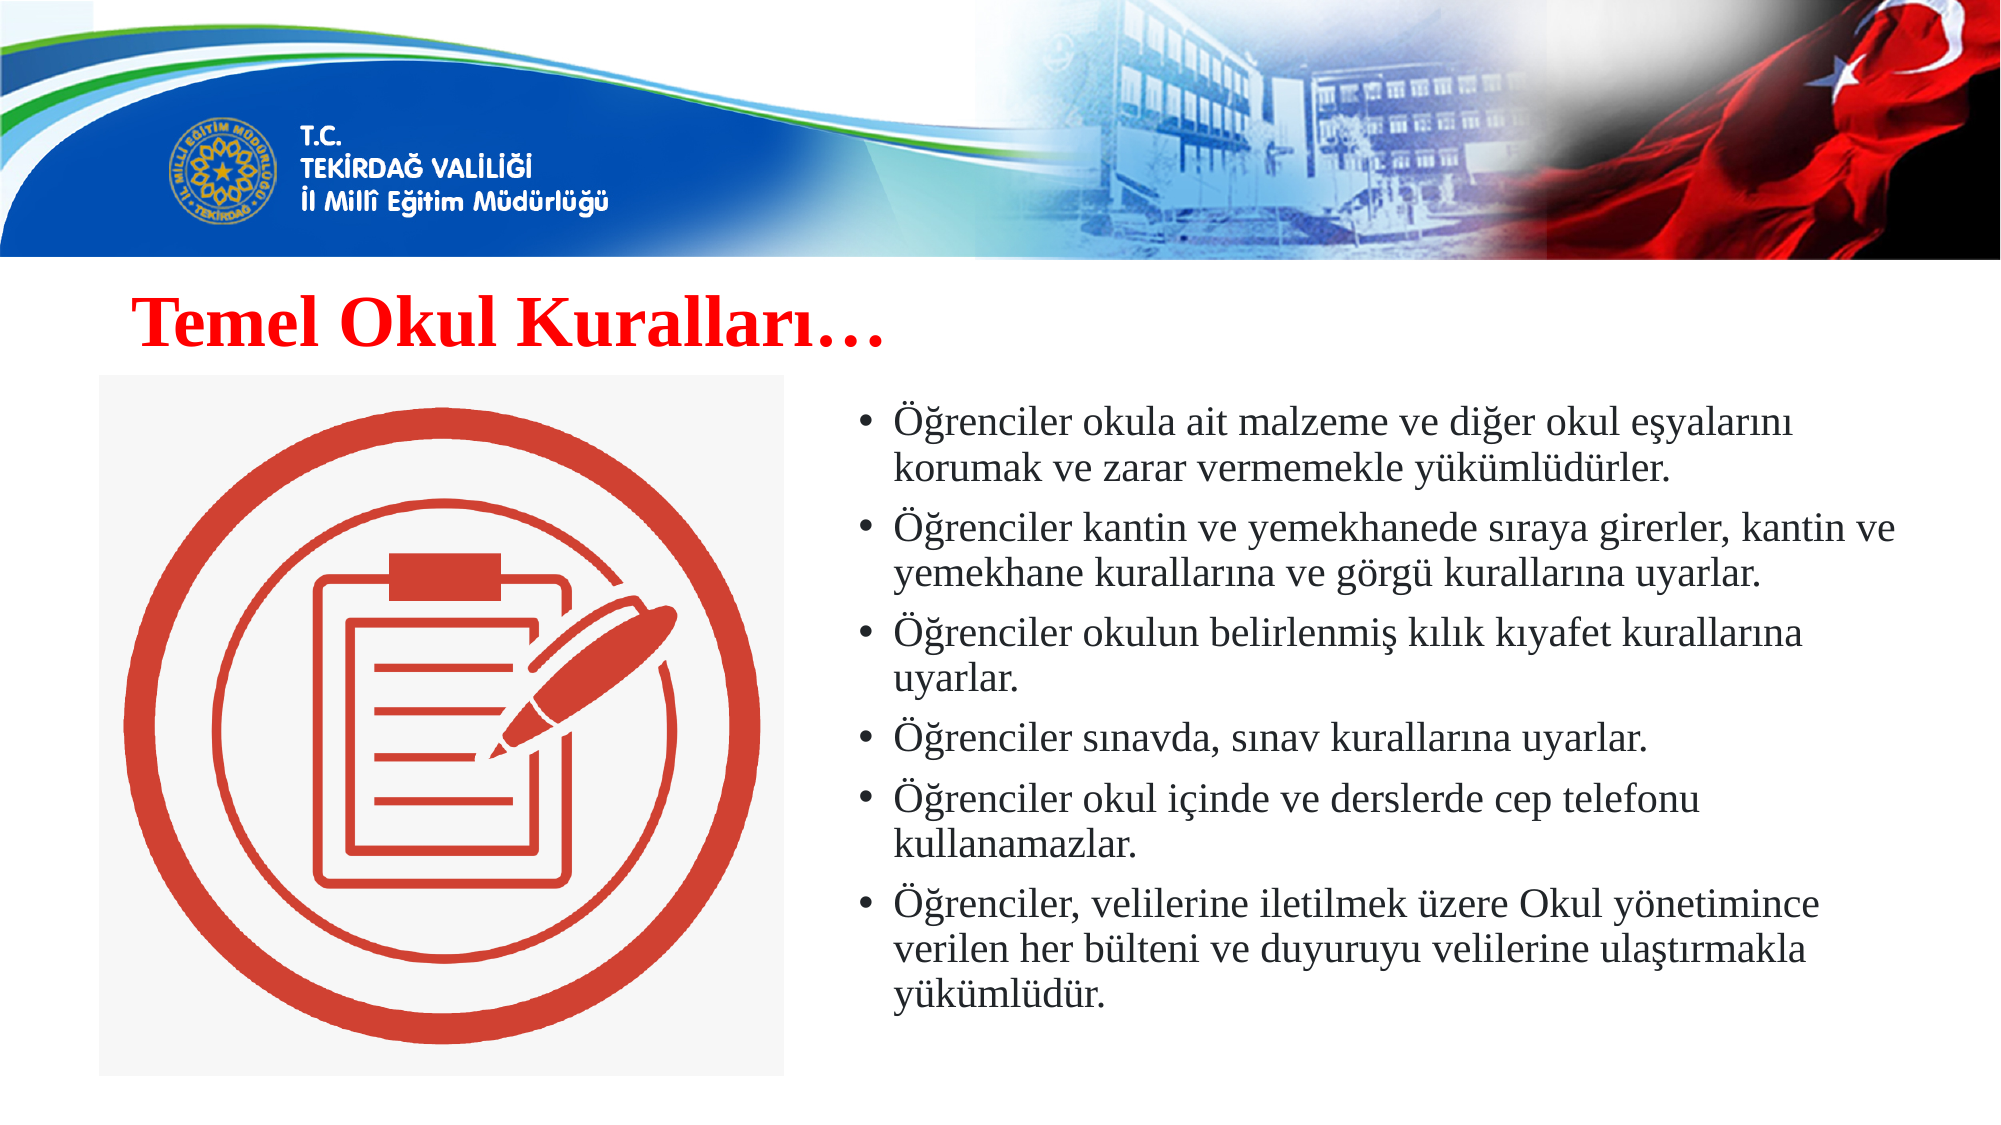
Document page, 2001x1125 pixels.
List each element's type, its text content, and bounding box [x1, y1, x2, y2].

title Temel Okul Kuralları… [116, 275, 1725, 370]
list Öğrenciler okula ait malzeme ve diğer okul eşyalarını korumak ve zarar vermemekle yükümlüdürler. Öğrenciler kantin ve yemekhanede sıraya girerler, kantin ve yemekhane kurallarına ve görgü kurallarına uyarlar. Öğrenciler okulun belirlenmiş kılık kıyafet kurallarına uyarlar. Öğrenciler sınavda, sınav kurallarına uyarlar. Öğrenciler okul içinde ve derslerde cep telefonu kullanamazlar. Öğrenciler, velilerine iletilmek üzere Okul yönetimince verilen her bülteni ve duyuruyu velilerine ulaştırmakla yükümlüdür. [843, 392, 1917, 1028]
picture [0, 0, 2001, 1125]
